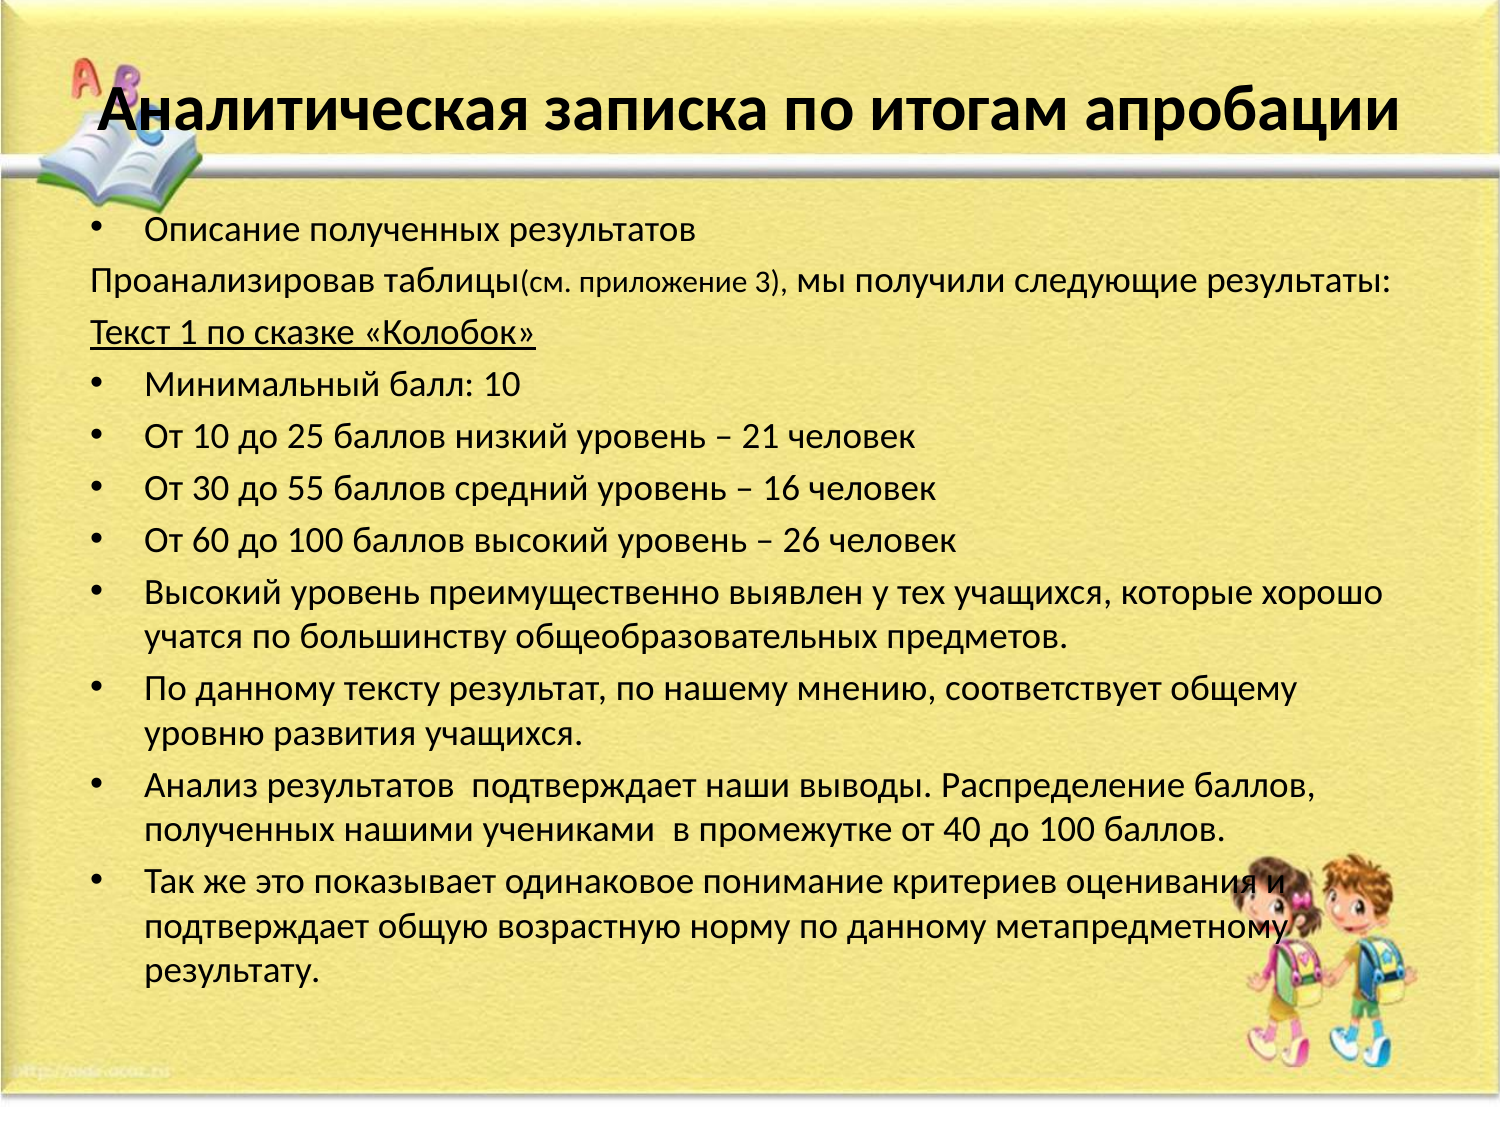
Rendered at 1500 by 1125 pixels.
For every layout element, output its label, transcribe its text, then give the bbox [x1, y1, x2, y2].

list Описание полученных результатов Проанализировав таблицы(см. приложение 3), мы получили следующие результаты: Текст 1 по сказке «Колобок» Минимальный балл: 10 От 10 до 25 баллов низкий уровень – 21 человек От 30 до 55 баллов средний уровень – 16 человек От 60 до 100 баллов высокий уровень – 26 человек Высокий уровень преимущественно выявлен у тех учащихся, которые хорошо учатся по большинству общеобразовательных предметов. По данному тексту результат, по нашему мнению, соответствует общему уровню развития учащихся. Анализ результатов подтверждает наши выводы. Распределение баллов, полученных нашими учениками в промежутке от 40 до 100 баллов. Так же это показывает одинаковое понимание критериев оценивания и подтверждает общую возрастную норму по данному метапредметному результату. [75, 196, 1425, 1005]
picture [0, 0, 1500, 1125]
title Аналитическая записка по итогам апробации [75, 45, 1425, 196]
